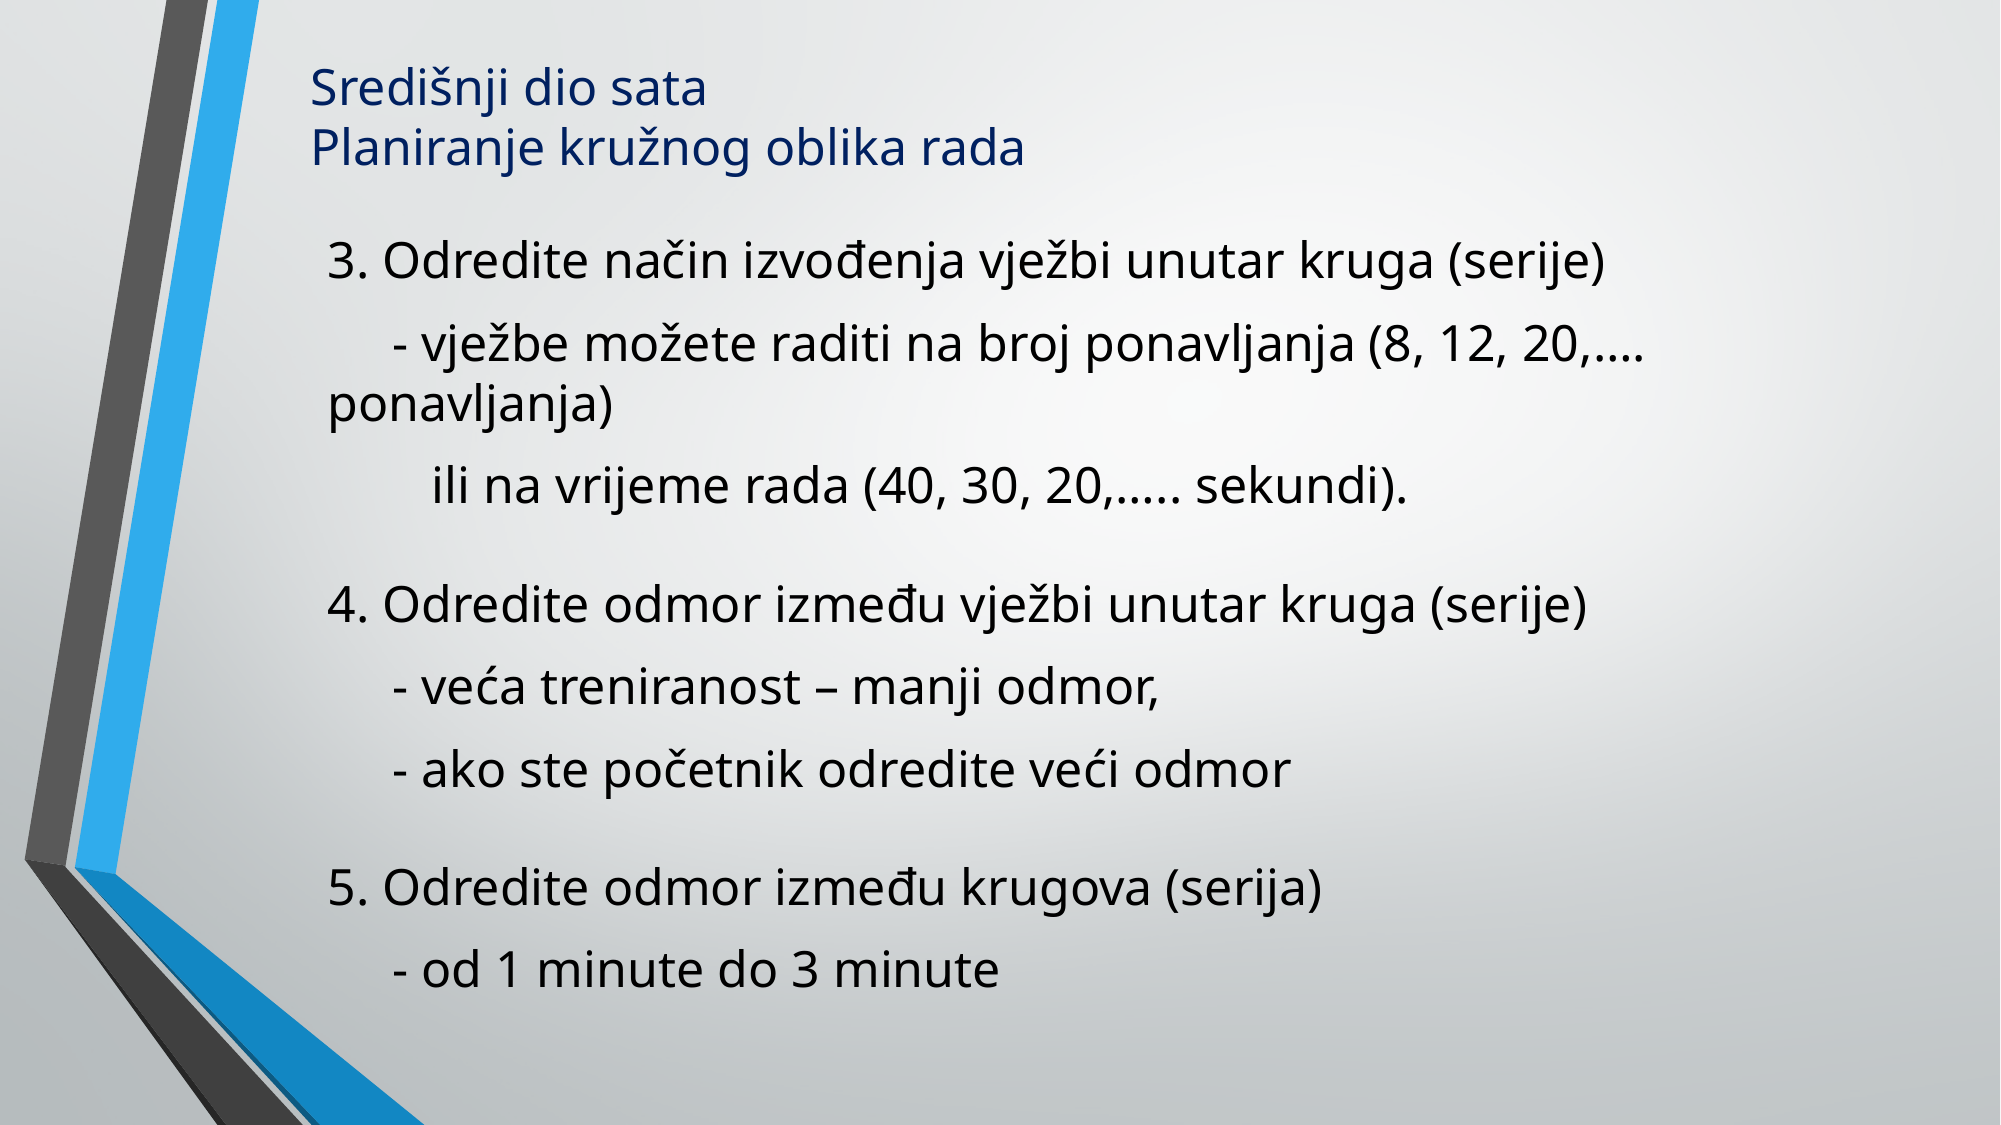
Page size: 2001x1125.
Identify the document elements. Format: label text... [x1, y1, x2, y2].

list 3. Odredite način izvođenja vježbi unutar kruga (serije) - vježbe možete raditi na broj ponavljanja (8, 12, 20,…. ponavljanja) ili na vrijeme rada (40, 30, 20,….. sekundi). 4. Odredite odmor između vježbi unutar kruga (serije) - veća treniranost – manji odmor, - ako ste početnik odredite veći odmor 5. Odredite odmor između krugova (serija) - od 1 minute do 3 minute [312, 221, 1923, 1125]
title Središnji dio sata Planiranje kružnog oblika rada [295, 10, 1581, 222]
